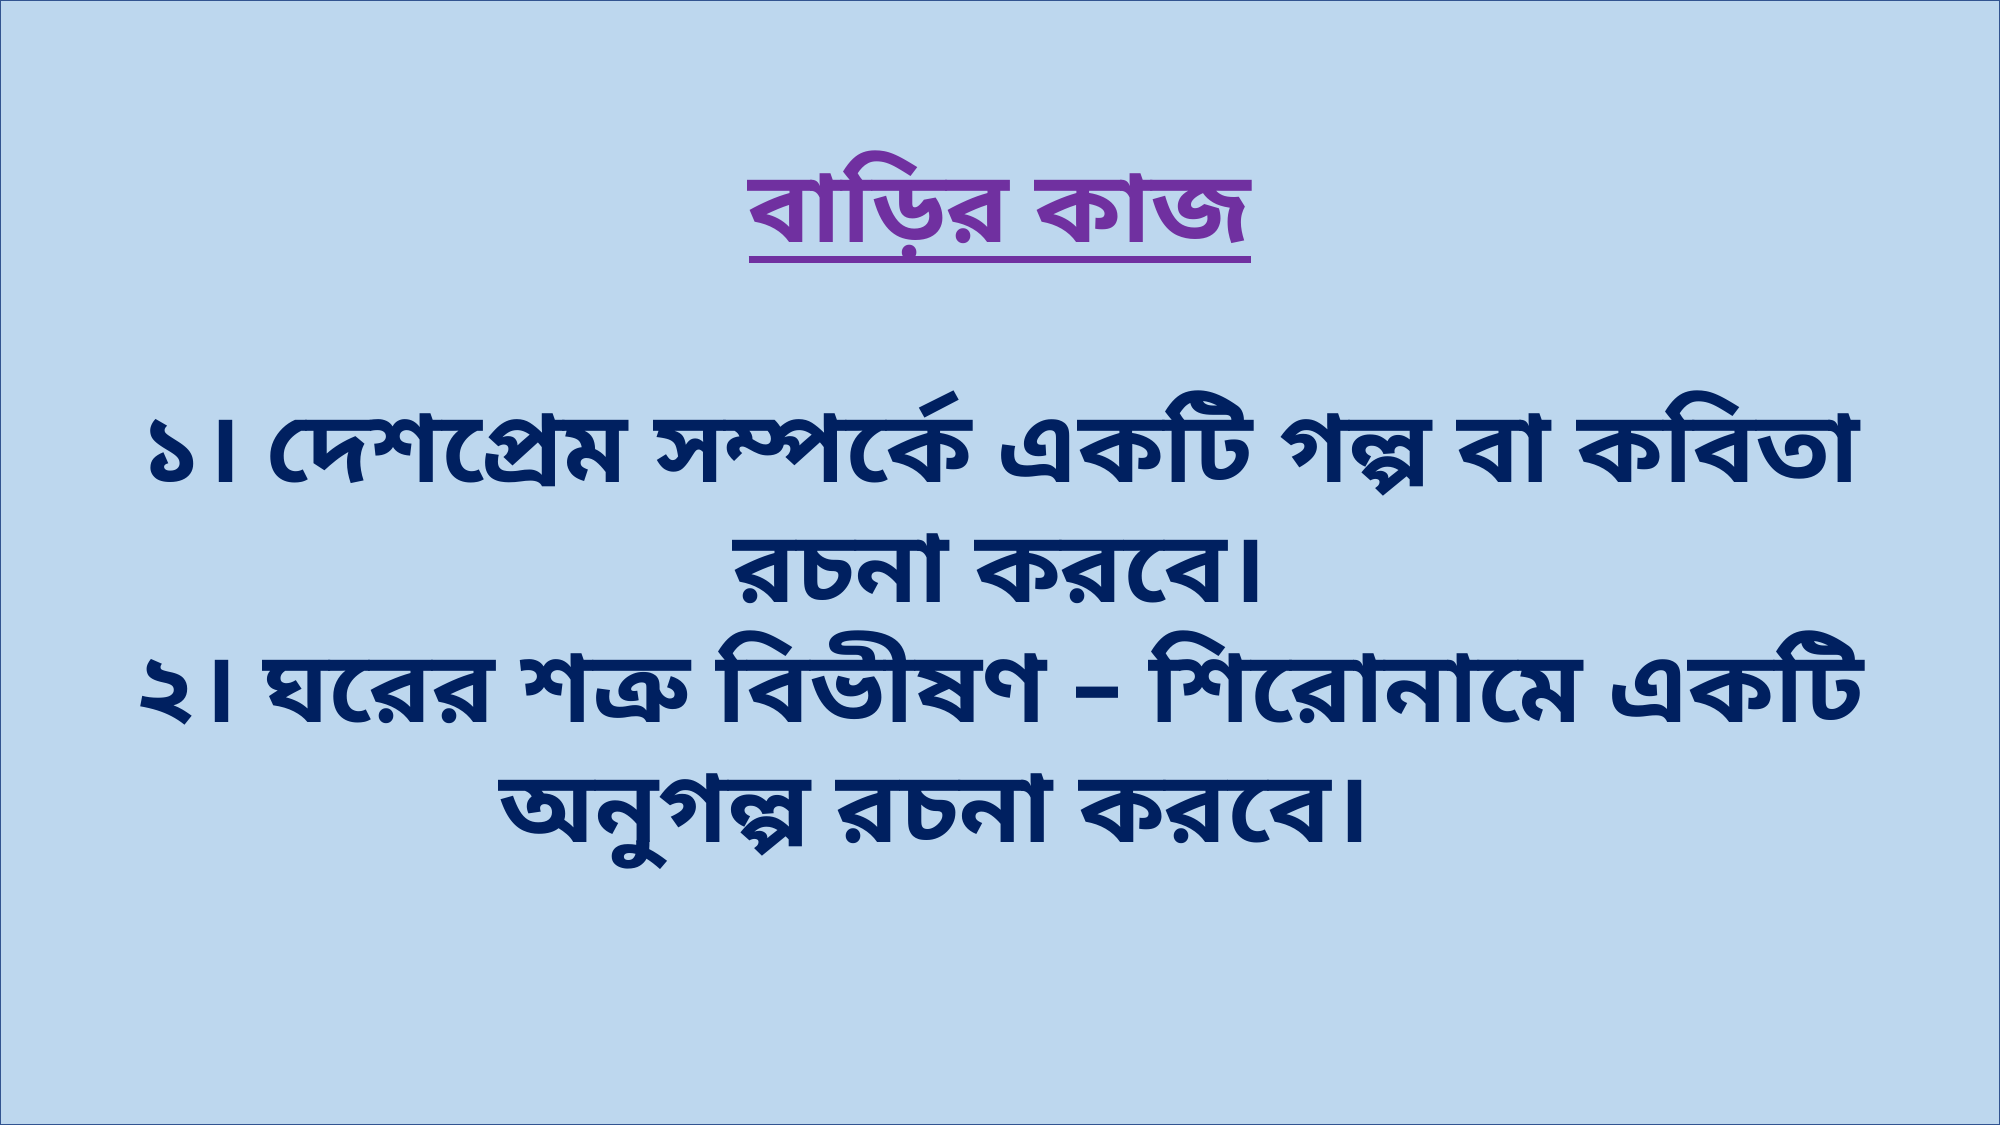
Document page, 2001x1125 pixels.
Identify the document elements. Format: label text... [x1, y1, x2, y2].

text_box বাড়ির কাজ ১। দেশপ্রেম সম্পর্কে একটি গল্প বা কবিতা রচনা করবে। ২। ঘরের শত্রু বিভীষণ – শিরোনামে একটি অনুগল্প রচনা করবে। [0, 0, 2000, 1125]
